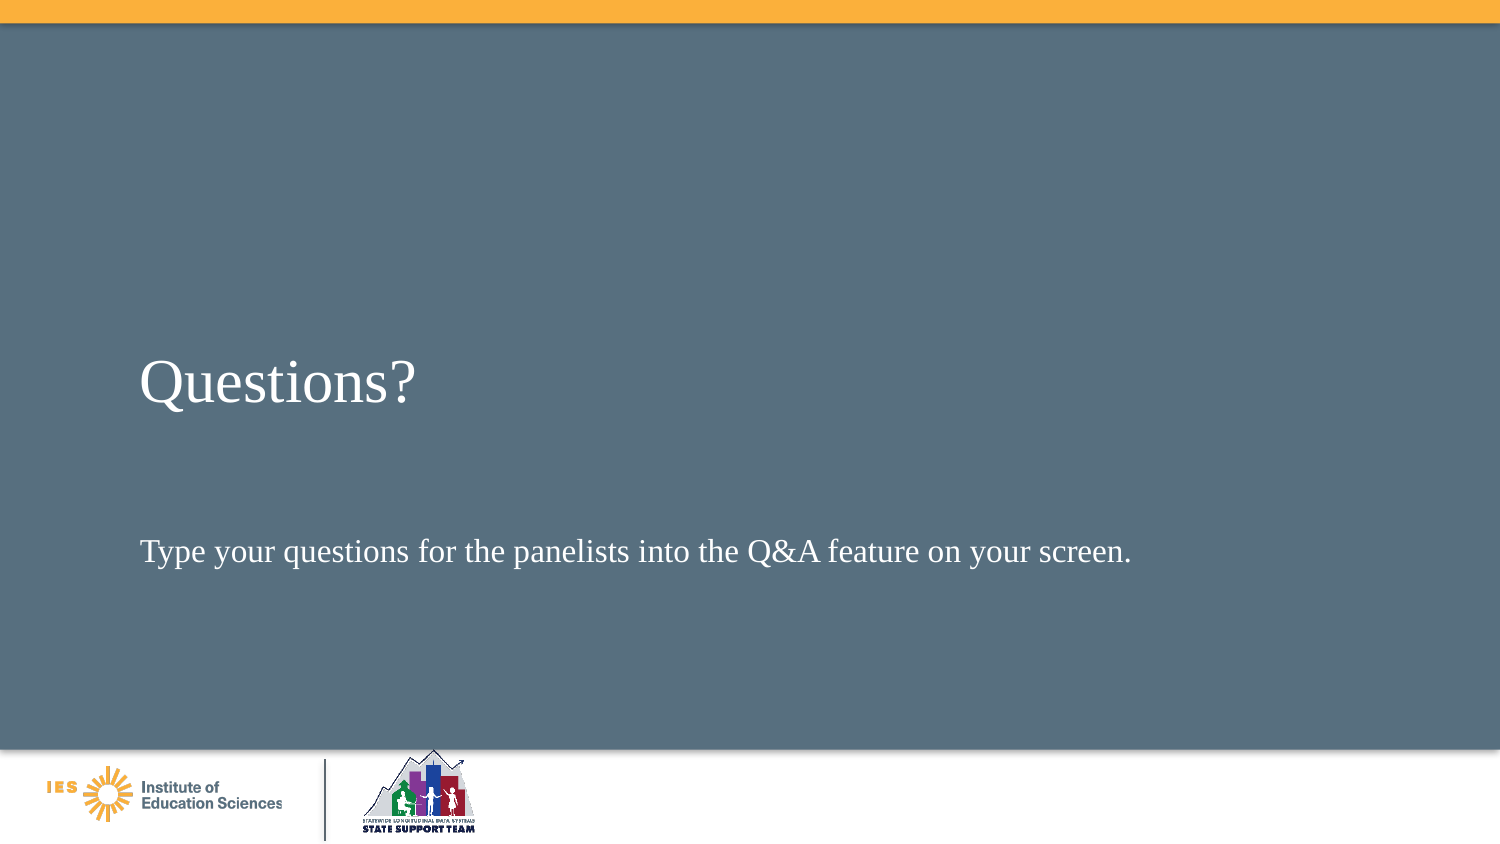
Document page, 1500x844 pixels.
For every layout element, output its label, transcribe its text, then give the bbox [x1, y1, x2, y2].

text_box Type your questions for the panelists into the Q&A feature on your screen. [125, 521, 1213, 577]
title Questions? [139, 340, 1401, 539]
picture [362, 749, 475, 835]
